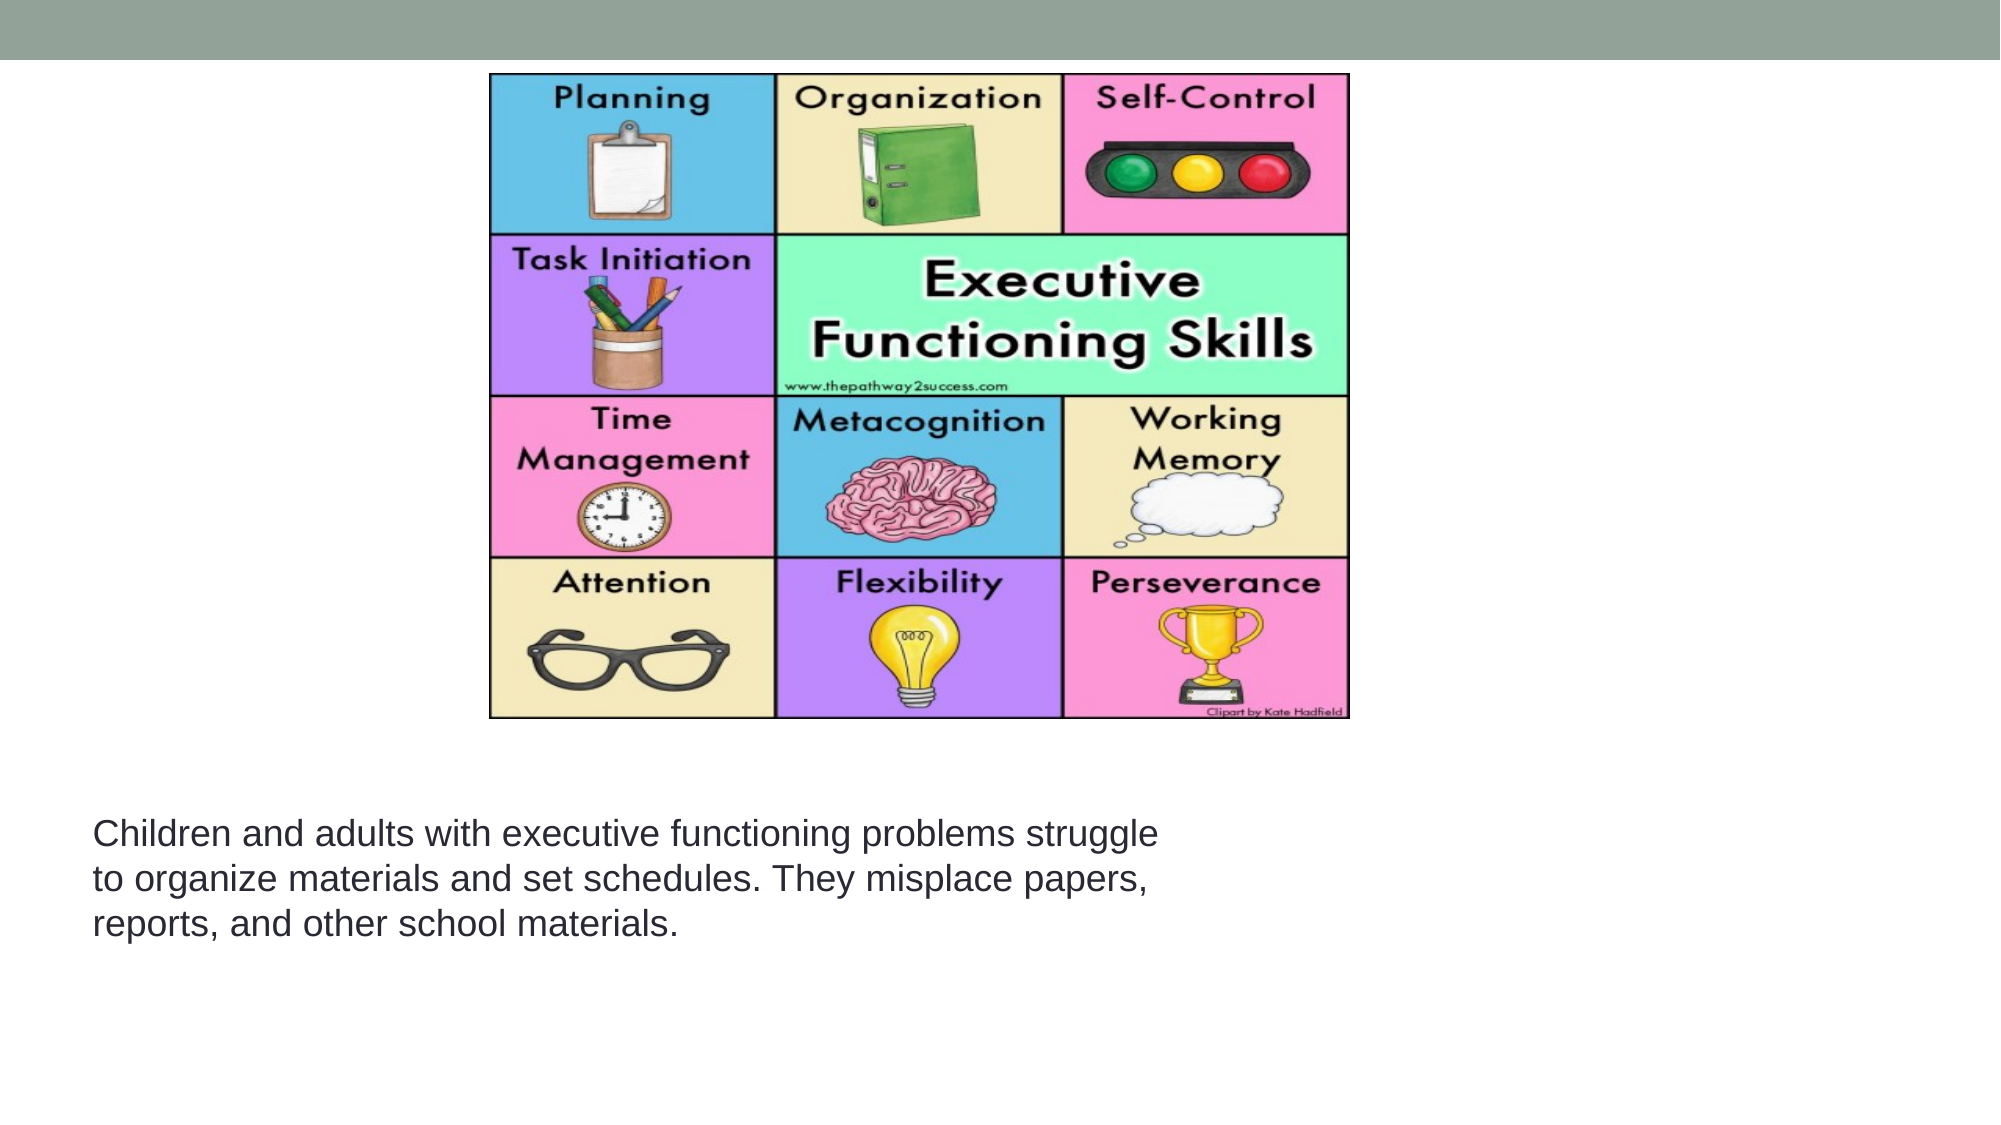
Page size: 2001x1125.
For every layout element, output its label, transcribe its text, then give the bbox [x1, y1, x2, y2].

picture [489, 73, 1350, 719]
text_box Children and adults with executive functioning problems struggle to organize materials and set schedules. They misplace papers, reports, and other school materials. [77, 802, 1192, 1042]
